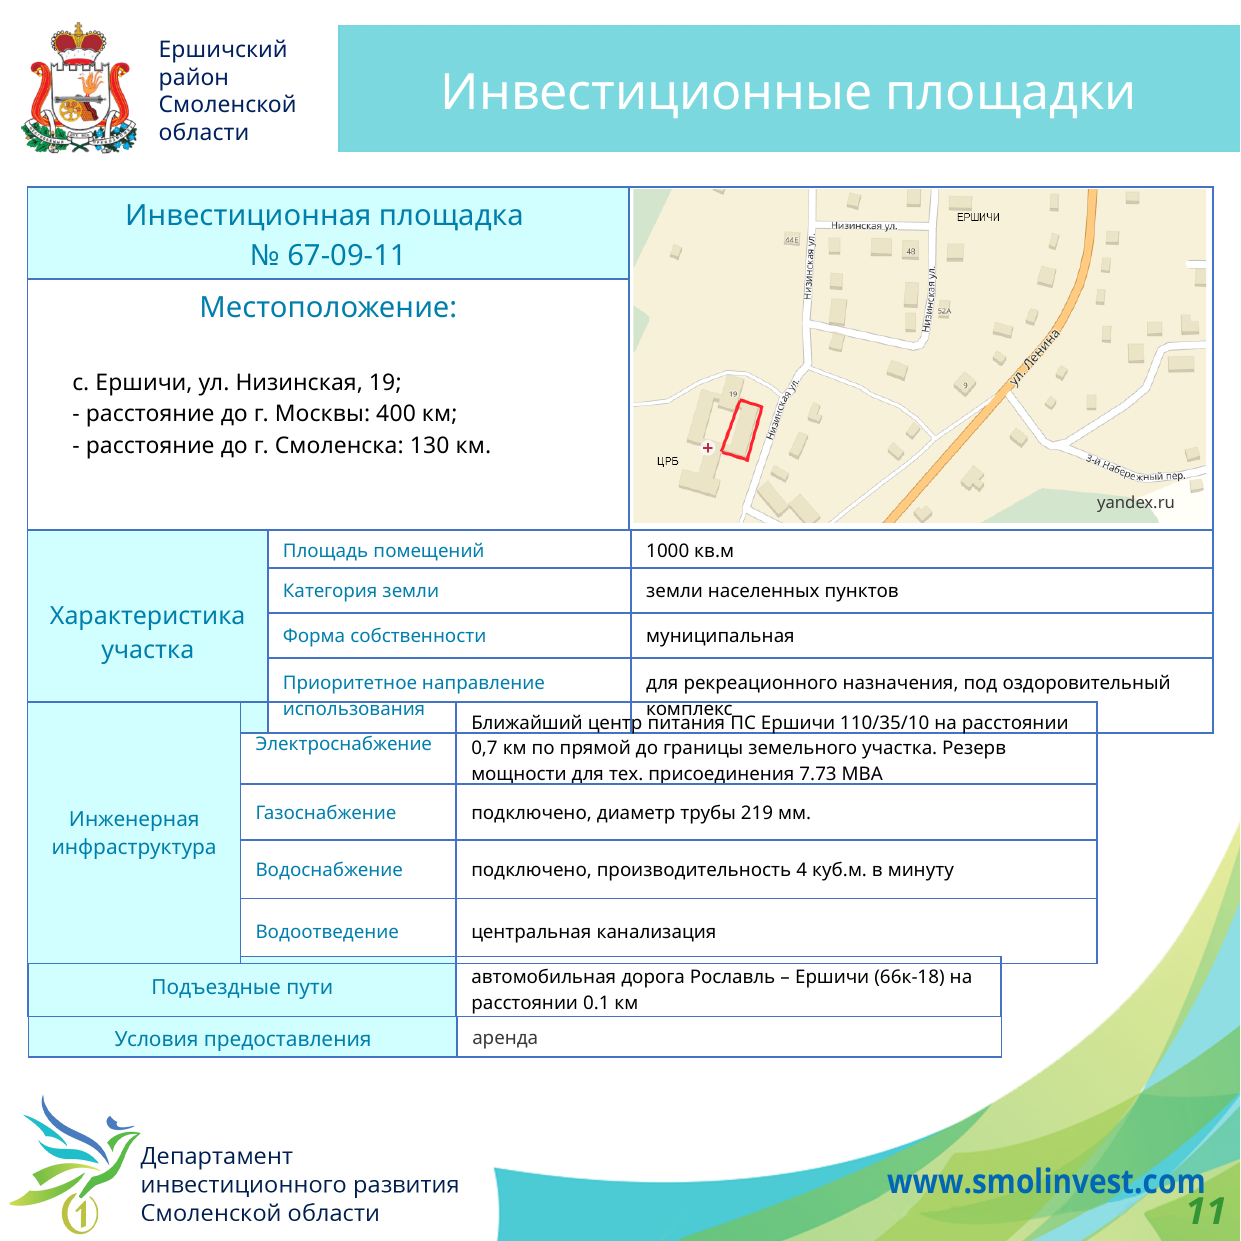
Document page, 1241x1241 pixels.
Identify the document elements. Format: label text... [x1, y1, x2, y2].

table_cell Газоснабжение [241, 785, 455, 839]
table_header 1000 кв.м [632, 535, 1212, 567]
table_cell подключено, производительность 4 куб.м. в минуту [457, 841, 1096, 898]
table_cell Форма собственности [269, 614, 630, 657]
table_header Ближайший центр питания ПС Ершичи 110/35/10 на расстоянии 0,7 км по прямой до границы земельного участка. Резерв мощности для тех. присоединения 7.73 МВА [457, 703, 1096, 783]
text_box Ершичский район Смоленской области [147, 27, 330, 153]
table_header Площадь помещений [269, 531, 630, 567]
table_cell Местоположение: с. Ершичи, ул. Низинская, 19; - расстояние до г. Москвы: 400 км; - расстояние до г. Смоленска: 130 км. [28, 280, 623, 529]
table_cell Категория земли [269, 569, 630, 612]
table_header Подъездные пути [29, 964, 455, 1016]
table_cell Водоснабжение [241, 841, 455, 898]
table_cell муниципальная [632, 614, 1212, 657]
table_header Инвестиционная площадка № 67-09-11 [28, 188, 628, 278]
table_header Условия предоставления [29, 1017, 456, 1056]
table_header Характеристика участка [28, 531, 267, 701]
table_cell центральная канализация [457, 899, 1096, 963]
table_cell Водоотведение [241, 899, 455, 963]
table_cell Приоритетное направление использования [269, 659, 630, 701]
text_box 11 [1170, 1179, 1241, 1240]
table_header Электроснабжение [241, 703, 455, 783]
table_header автомобильная дорога Рославль – Ершичи (66к-18) на расстоянии 0.1 км [457, 964, 1000, 1016]
table_cell земли населенных пунктов [632, 569, 1212, 612]
table_cell подключено, диаметр трубы 219 мм. [457, 785, 1096, 839]
picture [0, 0, 1241, 1241]
table_header Инженерная инфраструктура [28, 703, 240, 963]
table_header аренда [458, 1017, 1001, 1056]
table_cell для рекреационного назначения, под оздоровительный комплекс [632, 659, 1212, 732]
